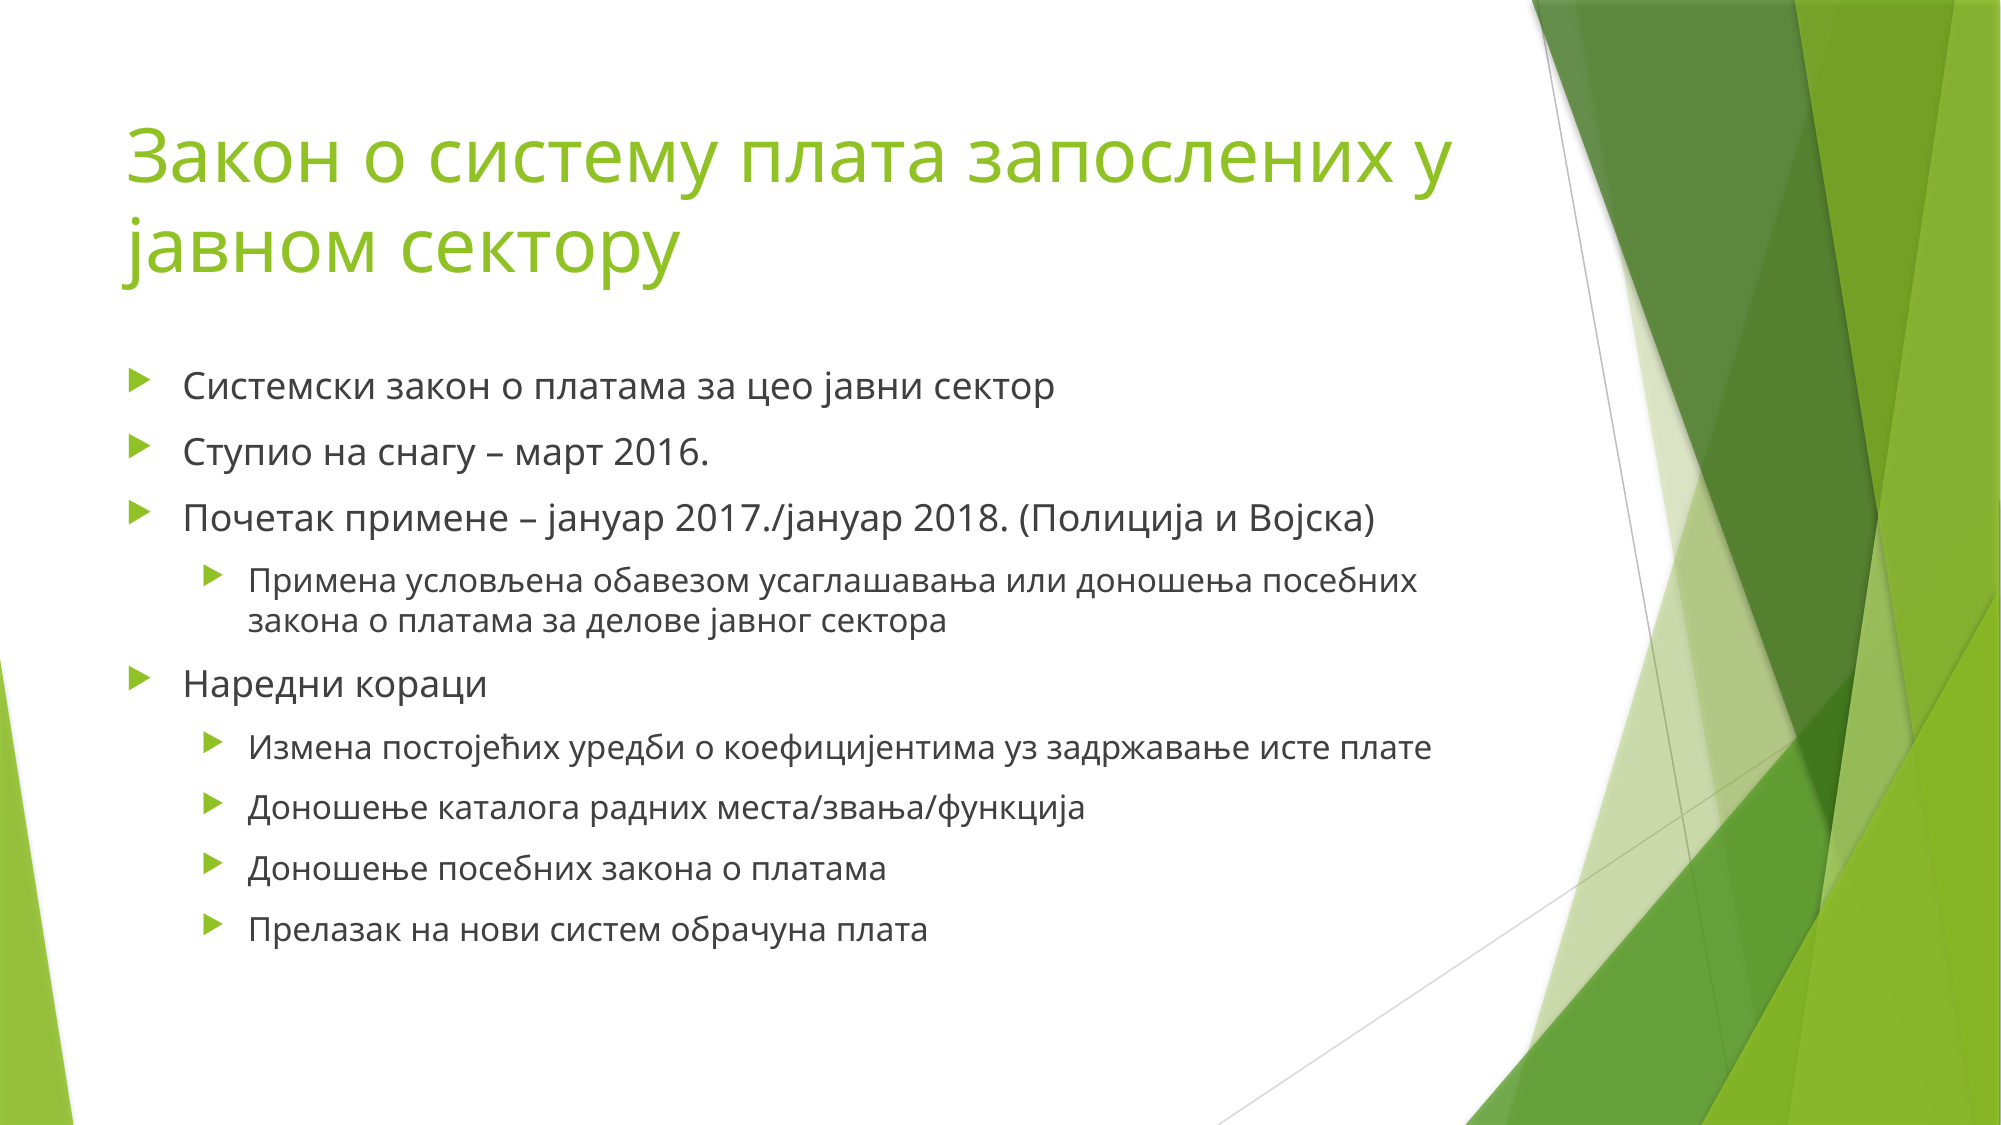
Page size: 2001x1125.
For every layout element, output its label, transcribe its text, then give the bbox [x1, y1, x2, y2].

list Системски закон о платама за цео јавни сектор Ступио на снагу – март 2016. Почетак примене – јануар 2017./јануар 2018. (Полиција и Војска) Примена условљена обавезом усаглашавања или доношења посебних закона о платама за делове јавног сектора Наредни кораци Измена постојећих уредби о коефицијентима уз задржавање исте плате Доношење каталога радних места/звања/функција Доношење посебних закона о платама Прелазак на нови систем обрачуна плата [111, 354, 1522, 992]
title Закон о систему плата запослених у јавном сектору [111, 99, 1522, 317]
